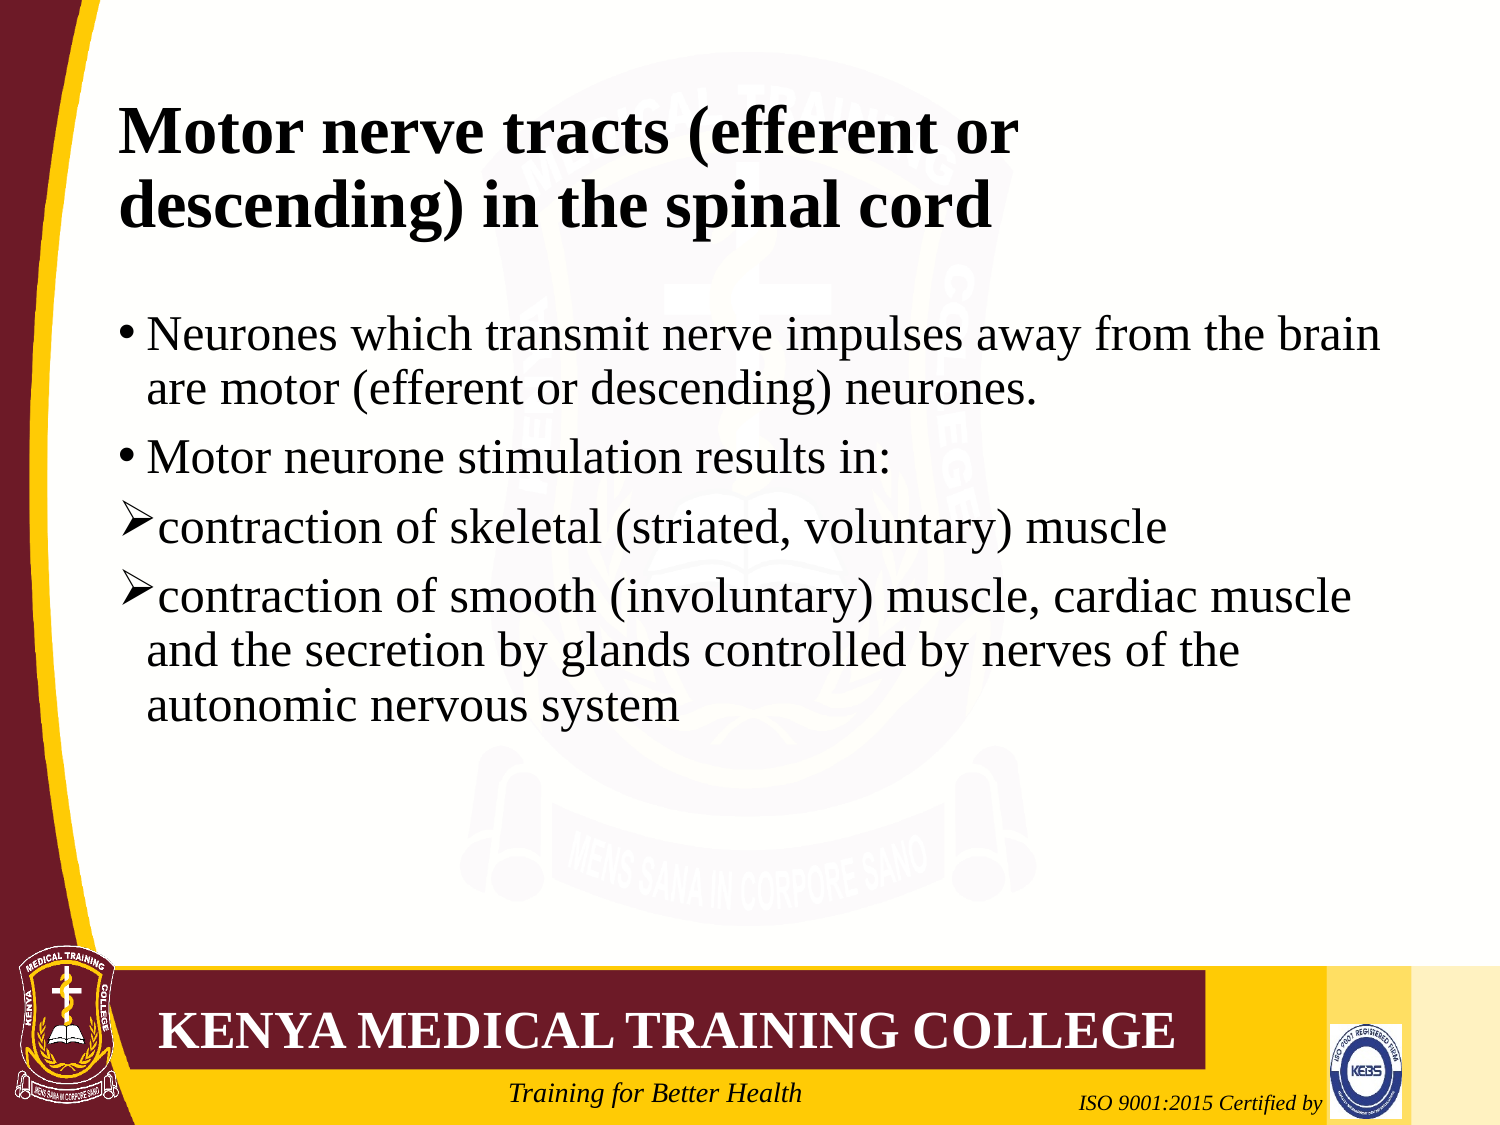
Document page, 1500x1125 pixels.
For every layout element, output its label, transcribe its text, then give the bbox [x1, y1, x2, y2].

title Motor nerve tracts (efferent or descending) in the spinal cord [103, 59, 1397, 278]
list Neurones which transmit nerve impulses away from the brain are motor (efferent or descending) neurones. Motor neurone stimulation results in: contraction of skeletal (striated, voluntary) muscle contraction of smooth (involuntary) muscle, cardiac muscle and the secretion by glands controlled by nerves of the autonomic nervous system [103, 299, 1397, 1014]
picture [0, 0, 1500, 1125]
